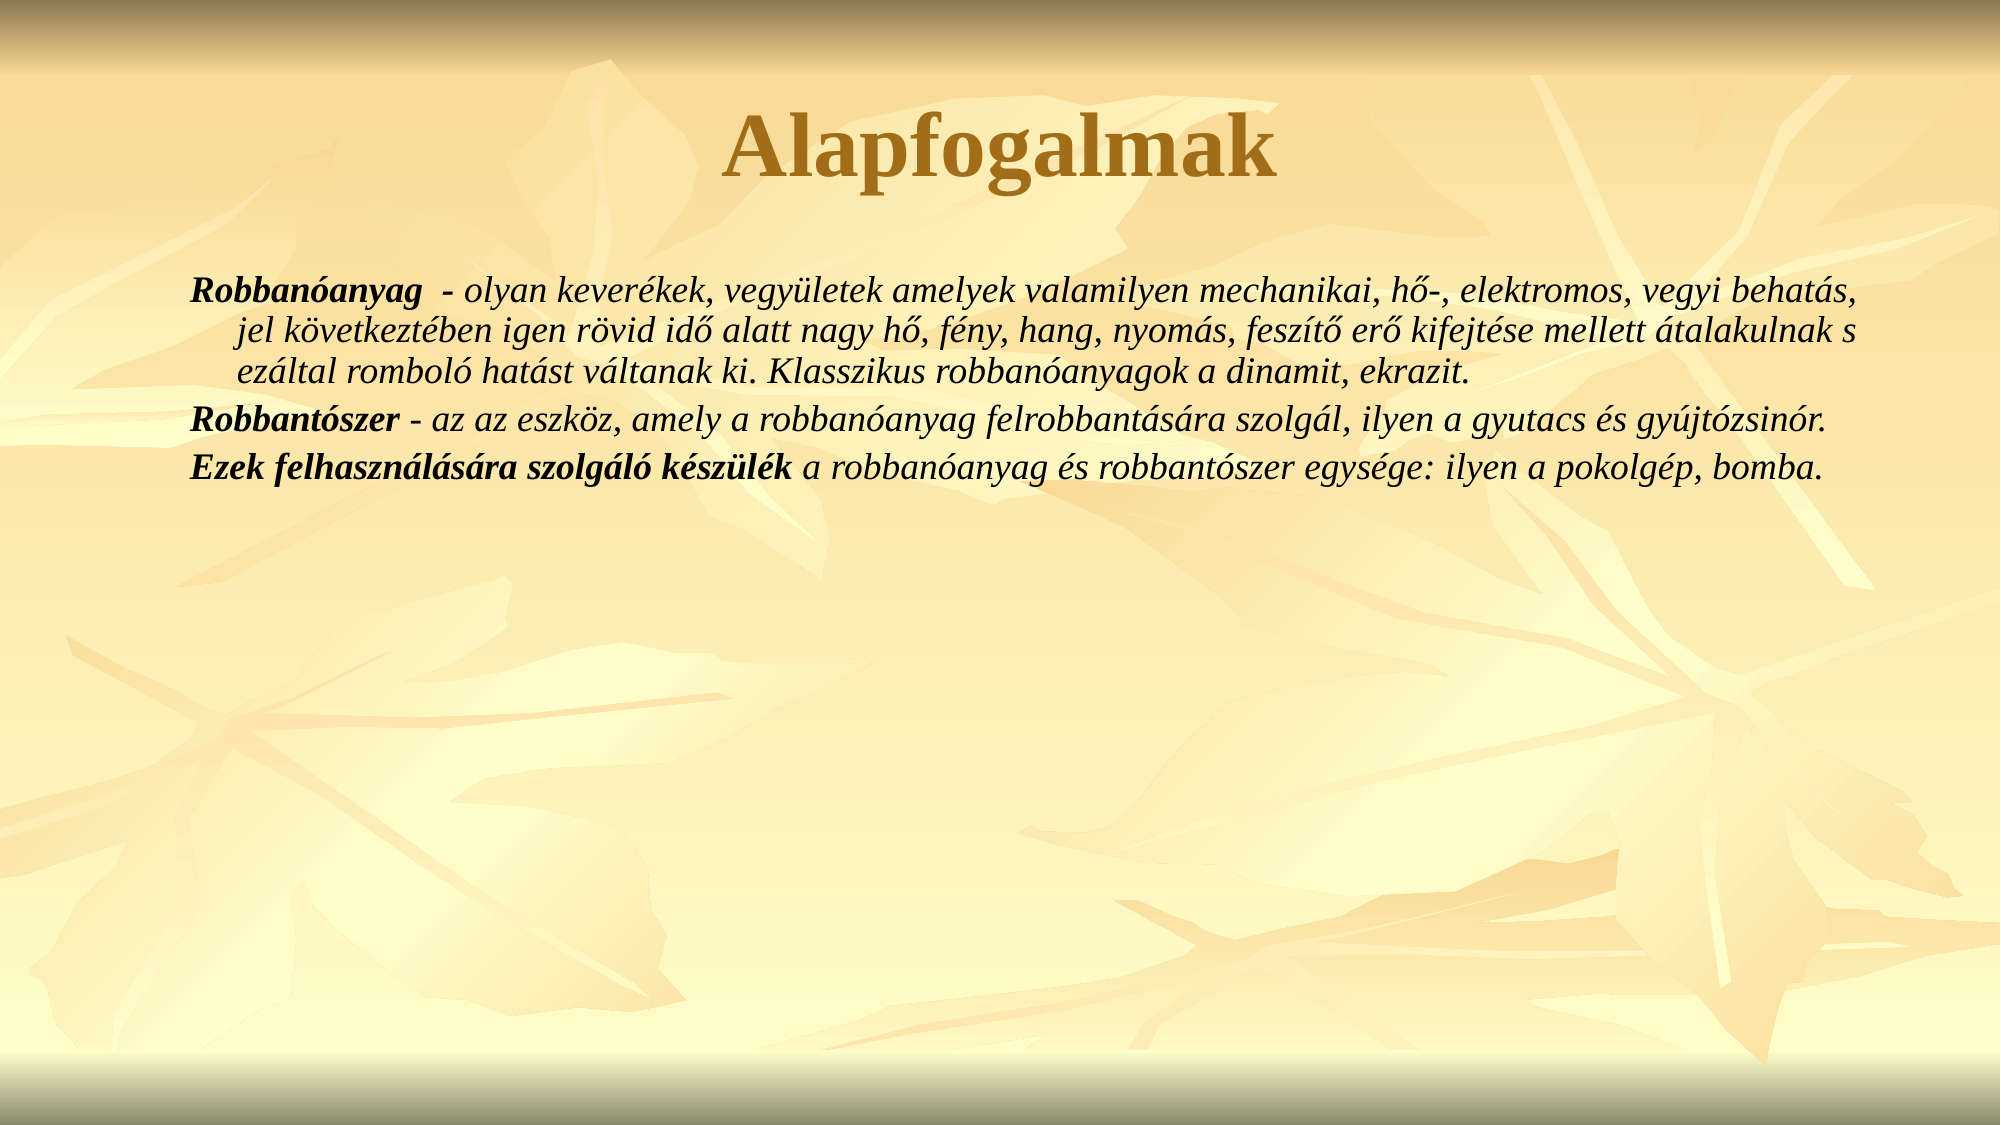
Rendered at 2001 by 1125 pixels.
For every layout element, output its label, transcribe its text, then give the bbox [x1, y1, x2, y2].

title Alapfogalmak [99, 45, 1900, 234]
list Robbanóanyag - olyan keverékek, vegyületek amelyek valamilyen mechanikai, hő-, elektromos, vegyi behatás, jel következtében igen rövid idő alatt nagy hő, fény, hang, nyomás, feszítő erő kifejtése mellett átalakulnak s ezáltal romboló hatást váltanak ki. Klasszikus robbanóanyagok a dinamit, ekrazit. Robbantószer - az az eszköz, amely a robbanóanyag felrobbantására szolgál, ilyen a gyutacs és gyújtózsinór. Ezek felhasználására szolgáló készülék a robbanóanyag és robbantószer egysége: ilyen a pokolgép, bomba. [99, 262, 1900, 1006]
